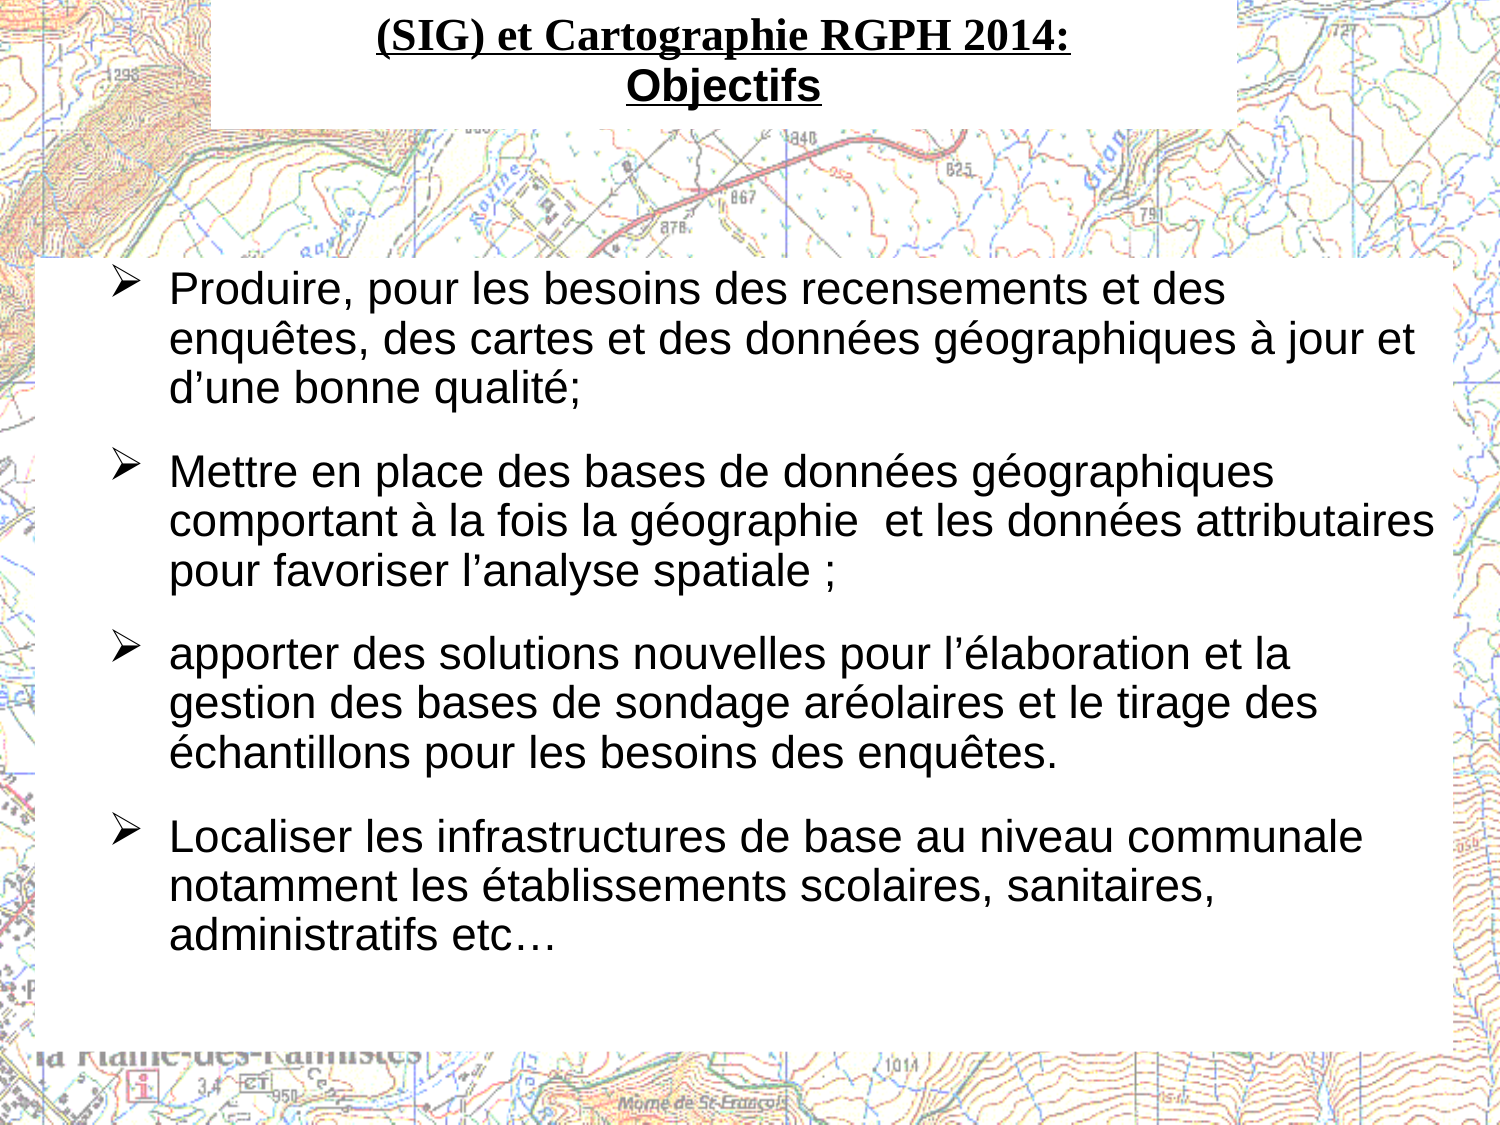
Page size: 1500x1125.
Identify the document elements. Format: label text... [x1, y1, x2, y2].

text_box (SIG) et Cartographie RGPH 2014: Objectifs [210, 0, 1237, 129]
text_box Produire, pour les besoins des recensements et des enquêtes, des cartes et des données géographiques à jour et d’une bonne qualité; Mettre en place des bases de données géographiques comportant à la fois la géographie et les données attributaires pour favoriser l’analyse spatiale ; apporter des solutions nouvelles pour l’élaboration et la gestion des bases de sondage aréolaires et le tirage des échantillons pour les besoins des enquêtes. Localiser les infrastructures de base au niveau communale notamment les établissements scolaires, sanitaires, administratifs etc… [35, 257, 1454, 1052]
picture [0, 0, 1500, 1125]
